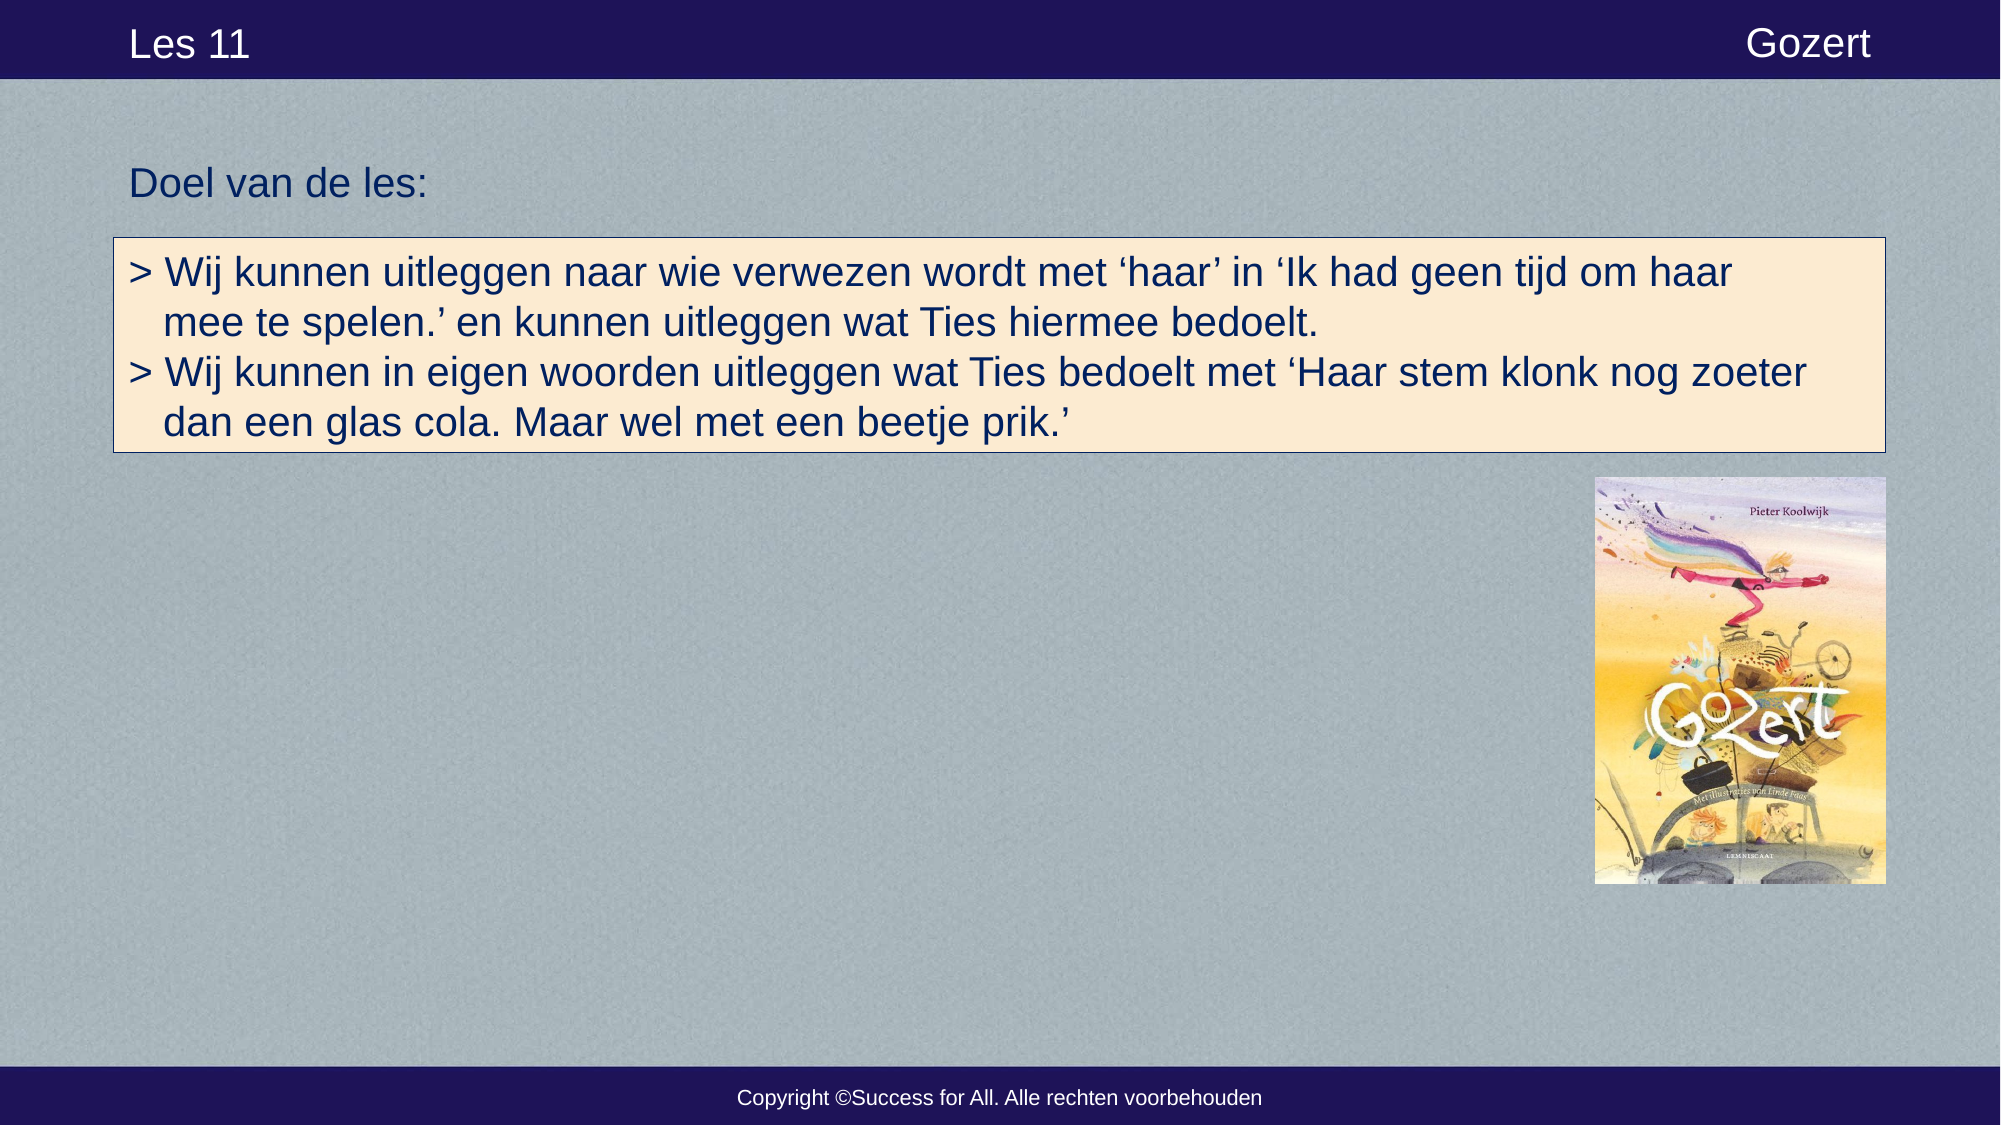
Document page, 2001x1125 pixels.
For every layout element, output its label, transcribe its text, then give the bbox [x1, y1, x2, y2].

text_box Copyright ©Success for All. Alle rechten voorbehouden [0, 1076, 2000, 1125]
text_box > Wij kunnen uitleggen naar wie verwezen wordt met ‘haar’ in ‘Ik had geen tijd om haar mee te spelen.’ en kunnen uitleggen wat Ties hiermee bedoelt. > Wij kunnen in eigen woorden uitleggen wat Ties bedoelt met ‘Haar stem klonk nog zoeter dan een glas cola. Maar wel met een beetje prik.’ [113, 237, 1886, 453]
picture [0, 0, 2001, 1125]
text_box Doel van de les: [113, 148, 1635, 214]
text_box Les 11 [114, 9, 354, 75]
text_box Gozert [999, 8, 1886, 73]
